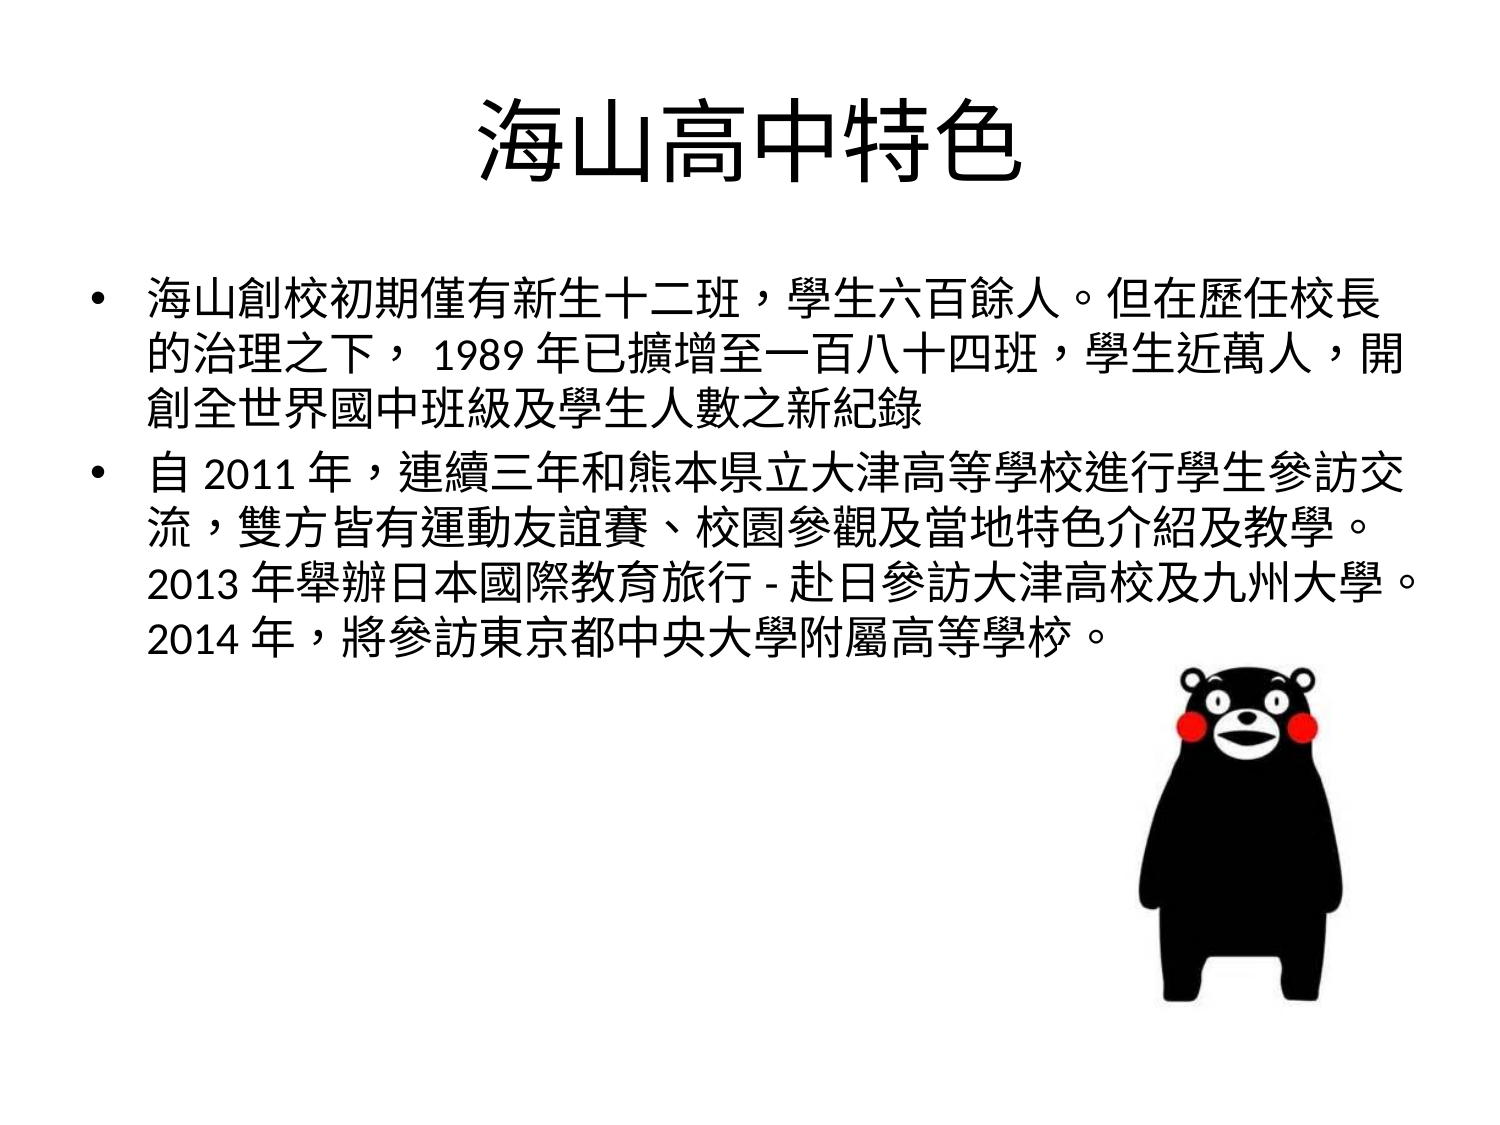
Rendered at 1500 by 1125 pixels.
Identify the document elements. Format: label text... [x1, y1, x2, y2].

picture [1056, 644, 1424, 1012]
title 海山高中特色 [75, 45, 1425, 233]
list 海山創校初期僅有新生十二班，學生六百餘人。但在歷任校長的治理之下，1989年已擴增至一百八十四班，學生近萬人，開創全世界國中班級及學生人數之新紀錄 自2011年，連續三年和熊本県立大津高等學校進行學生參訪交流，雙方皆有運動友誼賽、校園參觀及當地特色介紹及教學。2013年舉辦日本國際教育旅行-赴日參訪大津高校及九州大學。2014年，將參訪東京都中央大學附屬高等學校。 [75, 262, 1425, 1005]
